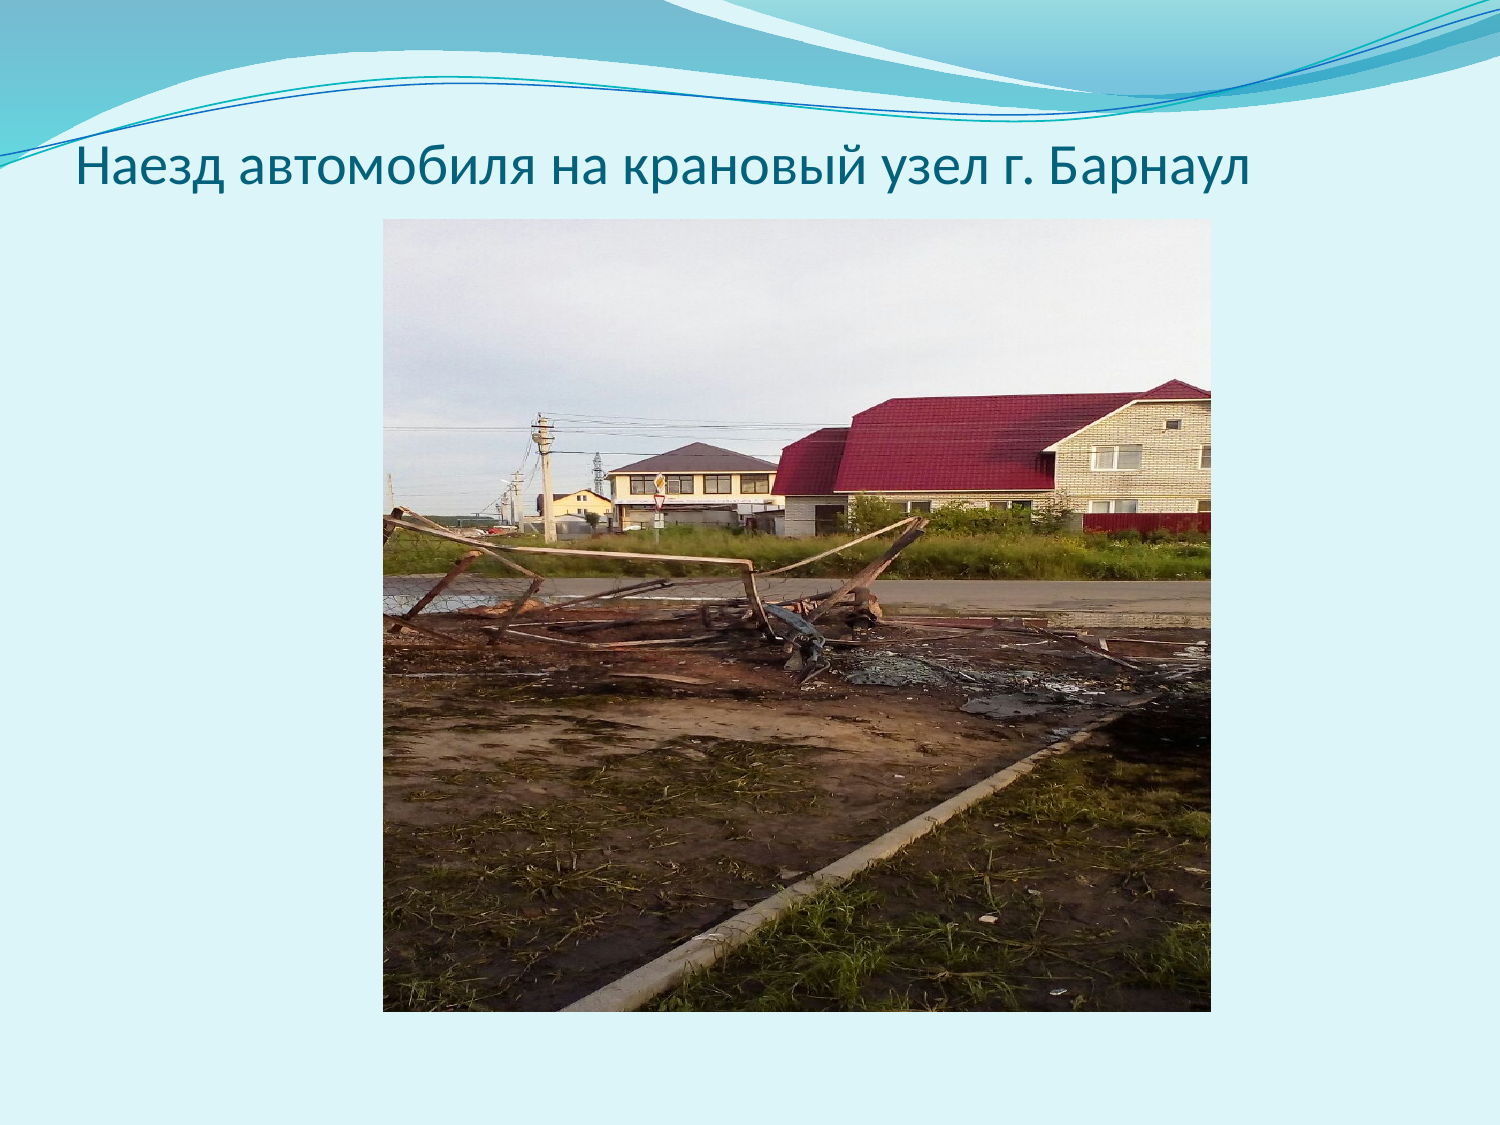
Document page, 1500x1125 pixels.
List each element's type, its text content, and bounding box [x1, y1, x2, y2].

picture [383, 219, 1211, 1012]
title Наезд автомобиля на крановый узел г. Барнаул [75, 115, 1425, 197]
